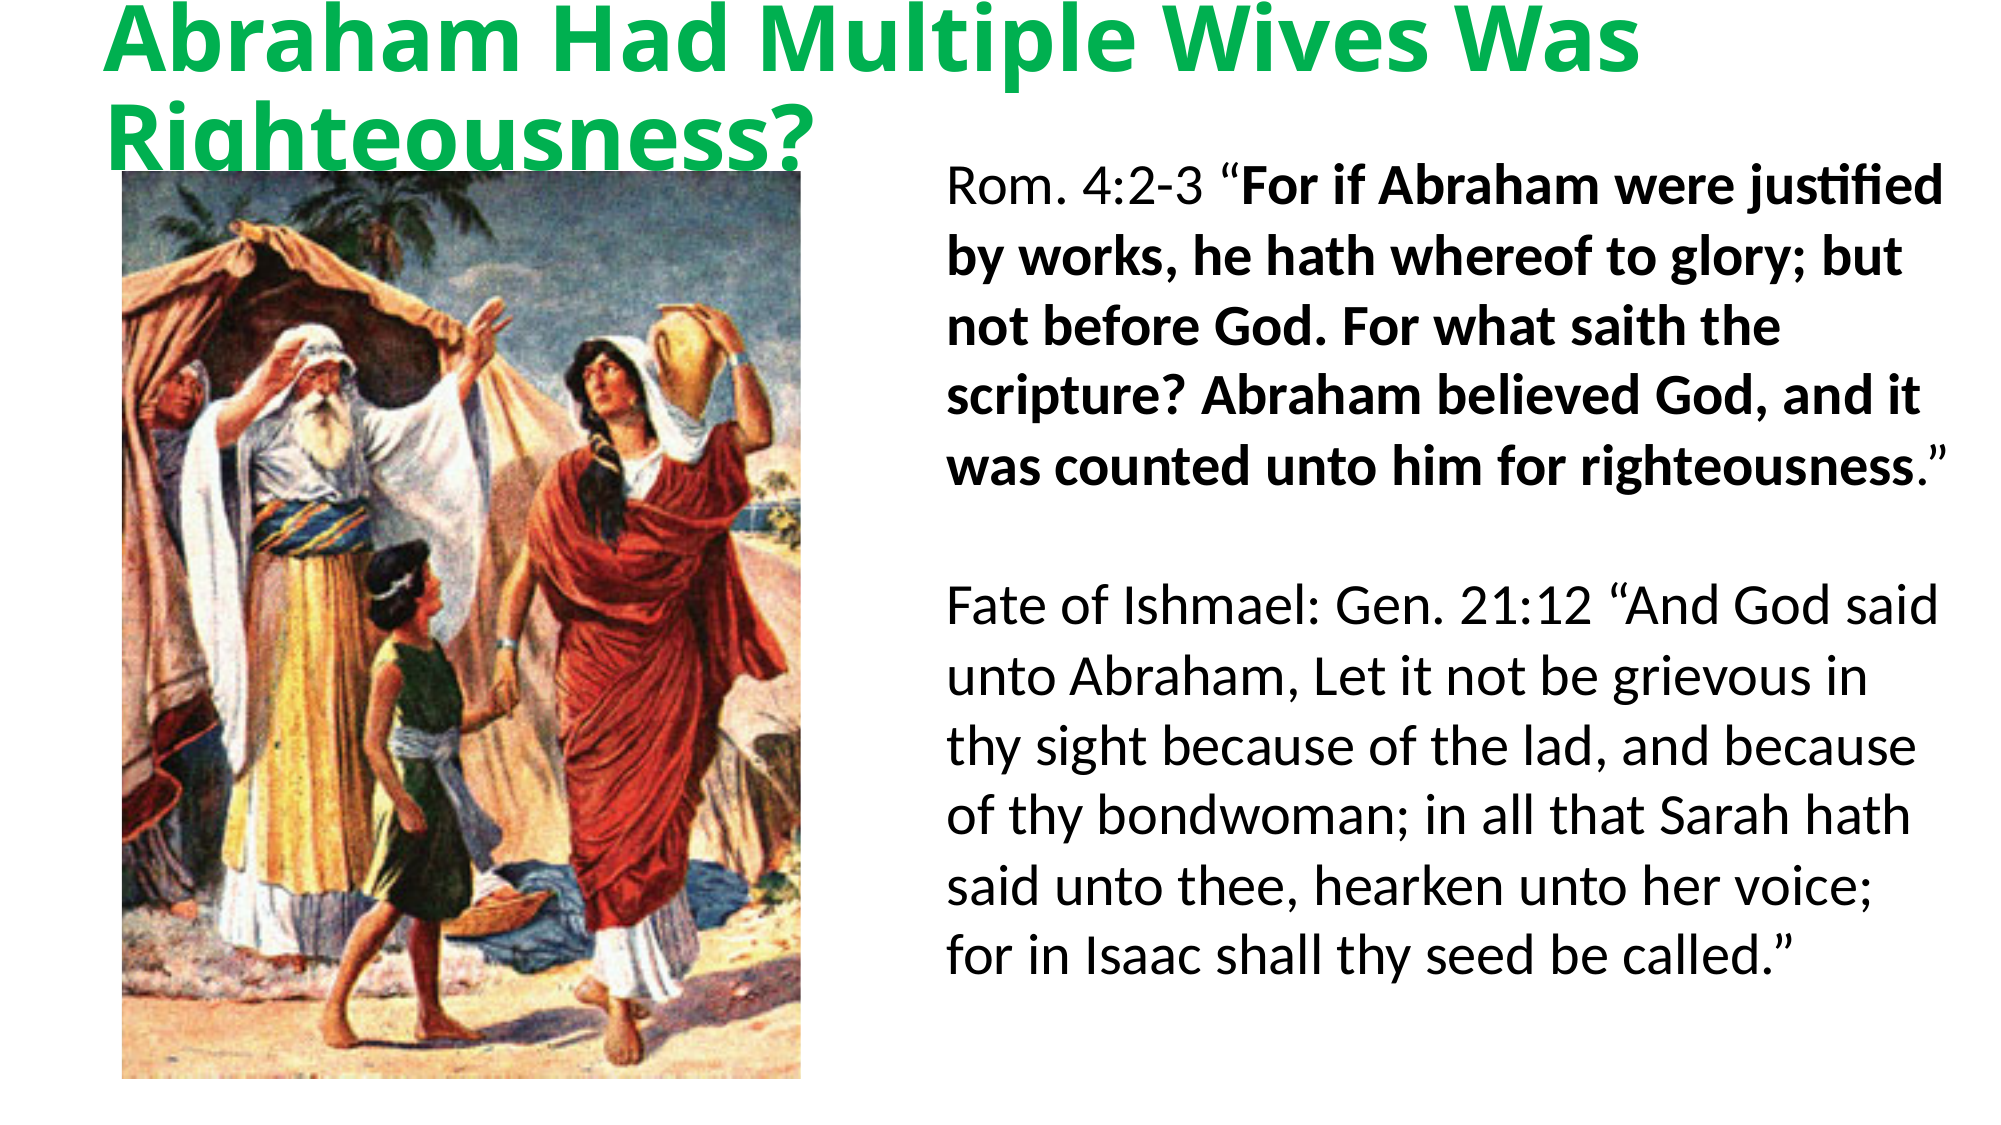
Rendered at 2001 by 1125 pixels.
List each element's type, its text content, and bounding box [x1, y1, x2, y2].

text_box Rom. 4:2-3 “For if Abraham were justified by works, he hath whereof to glory; but not before God. For what saith the scripture? Abraham believed God, and it was counted unto him for righteousness.” Fate of Ishmael: Gen. 21:12 “And God said unto Abraham, Let it not be grievous in thy sight because of the lad, and because of thy bondwoman; in all that Sarah hath said unto thee, hearken unto her voice; for in Isaac shall thy seed be called.” [931, 139, 1968, 994]
title Abraham Had Multiple Wives Was Righteousness? [88, 0, 1968, 201]
picture [121, 171, 801, 1079]
